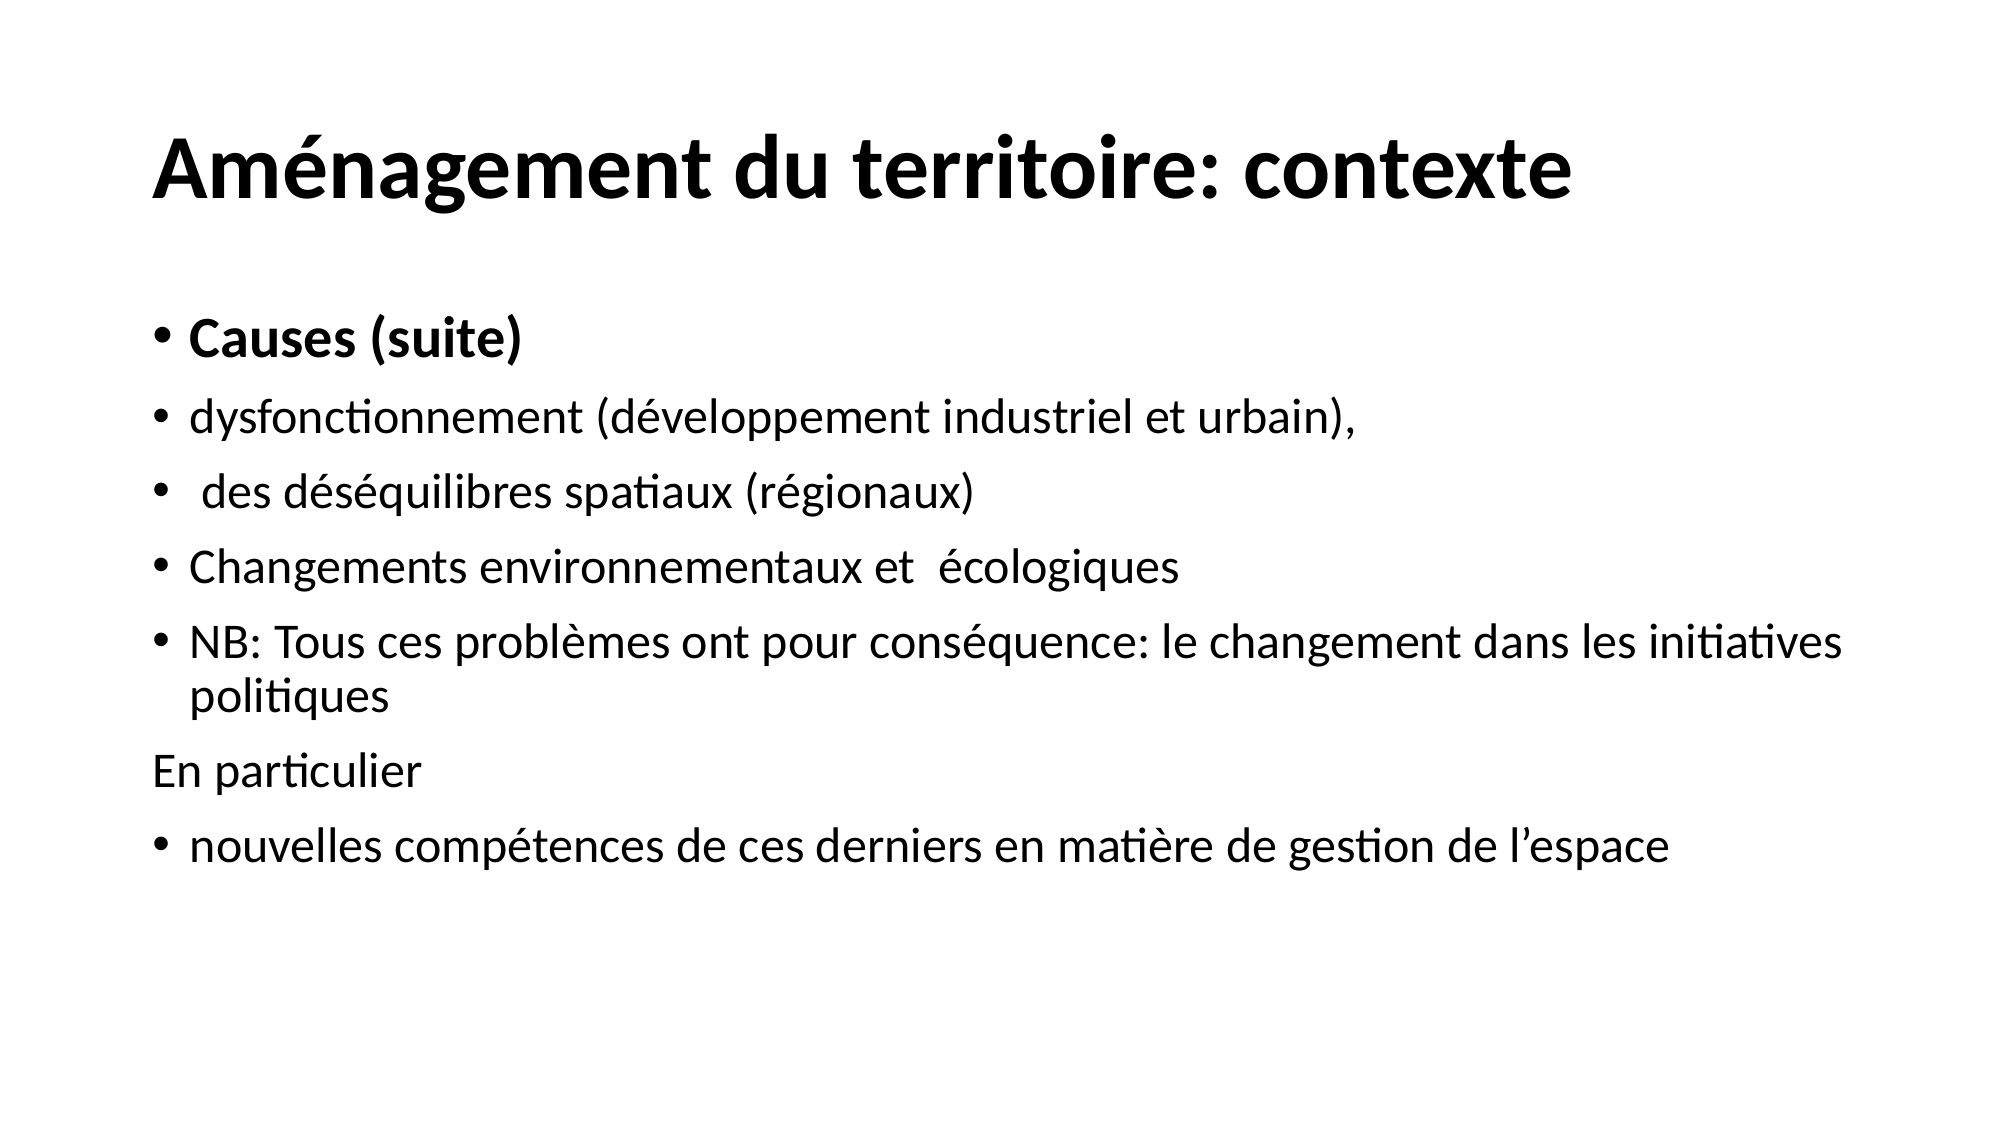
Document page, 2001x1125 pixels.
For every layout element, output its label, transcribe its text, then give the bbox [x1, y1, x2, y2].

title Aménagement du territoire: contexte [137, 59, 1863, 278]
list Causes (suite) dysfonctionnement (développement industriel et urbain), des déséquilibres spatiaux (régionaux) Changements environnementaux et écologiques NB: Tous ces problèmes ont pour conséquence: le changement dans les initiatives politiques En particulier nouvelles compétences de ces derniers en matière de gestion de l’espace [137, 299, 1863, 1014]
